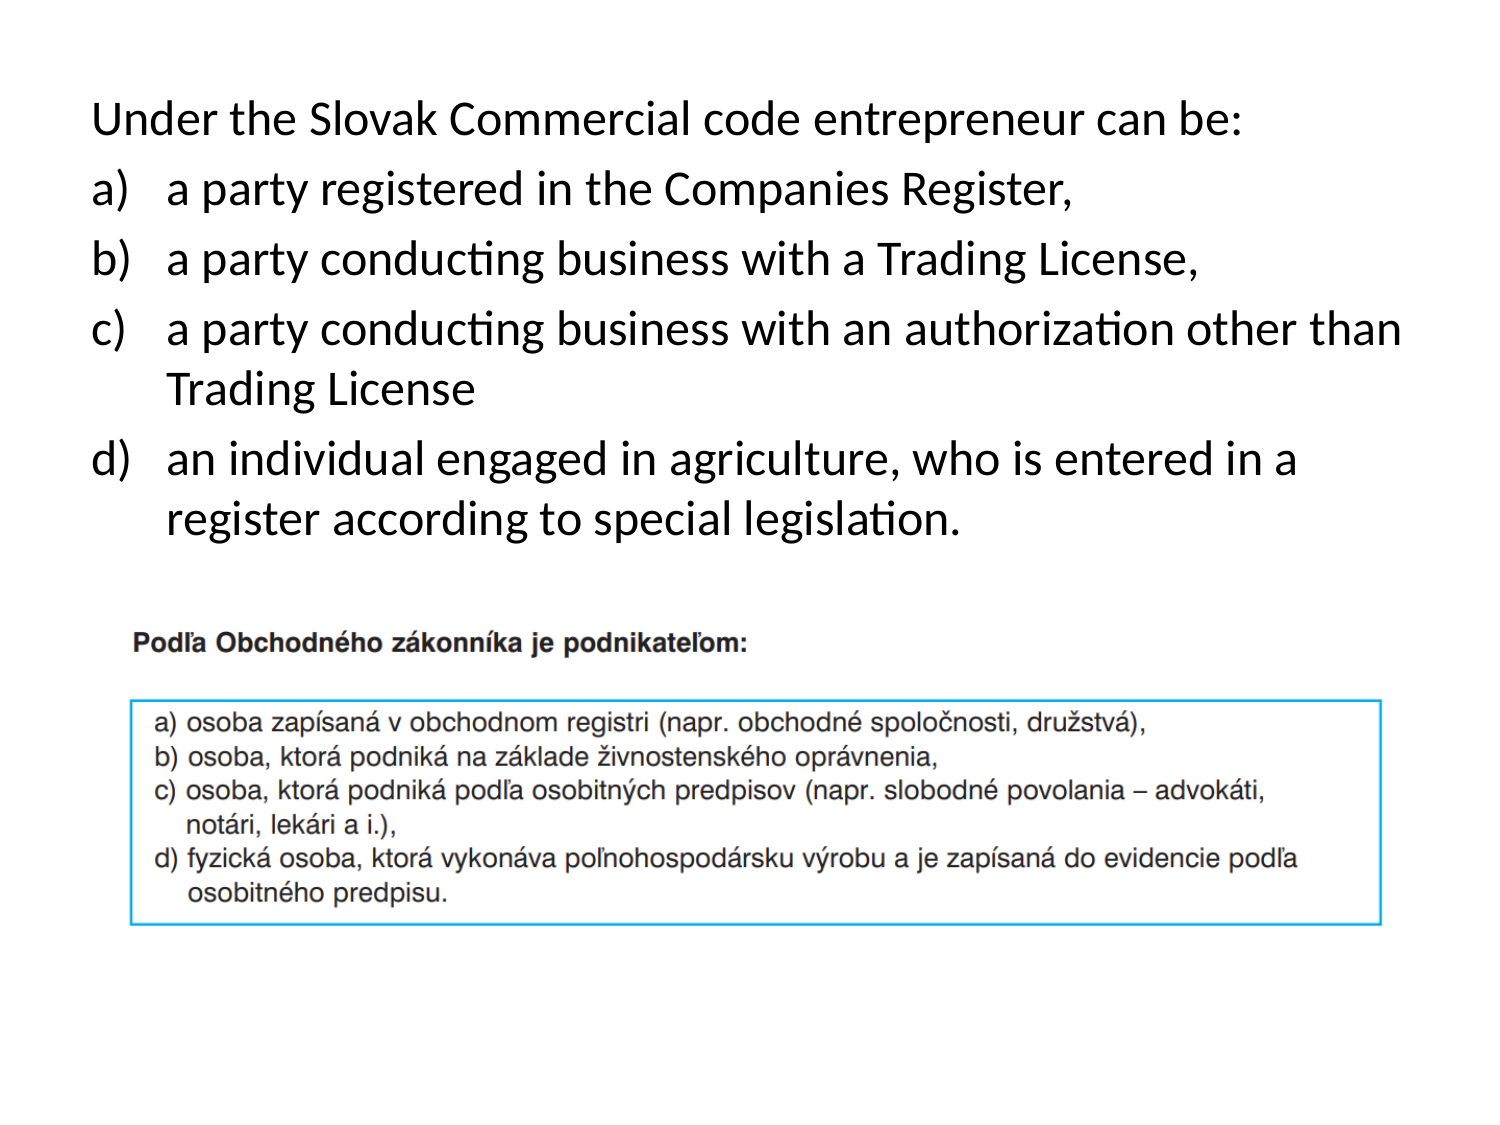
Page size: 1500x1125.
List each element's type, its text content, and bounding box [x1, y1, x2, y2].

picture [100, 609, 1412, 955]
list Under the Slovak Commercial code entrepreneur can be: a party registered in the Companies Register, a party conducting business with a Trading License, a party conducting business with an authorization other than Trading License an individual engaged in agriculture, who is entered in a register according to special legislation. [76, 78, 1427, 821]
